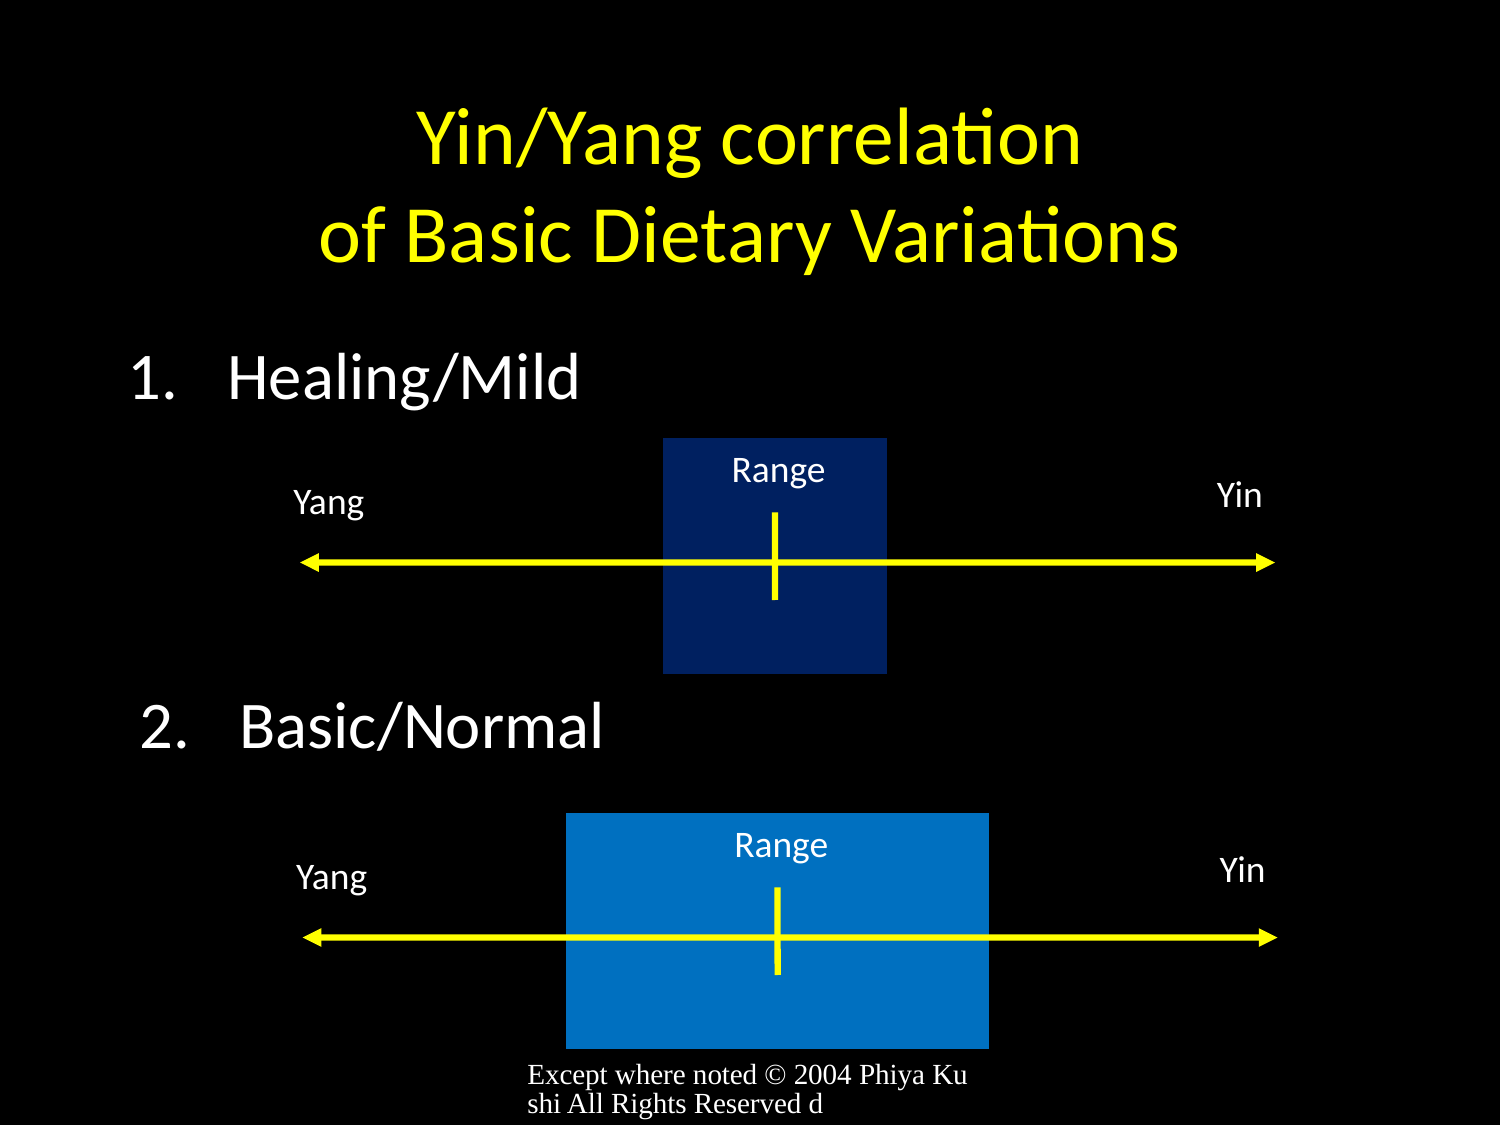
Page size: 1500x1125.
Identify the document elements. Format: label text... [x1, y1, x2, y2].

title Yin/Yang correlation of Basic Dietary Variations [112, 75, 1388, 288]
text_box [259, 437, 1293, 674]
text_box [124, 674, 1296, 1051]
footer Except where noted © 2004 Phiya Kushi All Rights Reserved d [512, 1059, 988, 1103]
list Healing/Mild [112, 324, 625, 425]
